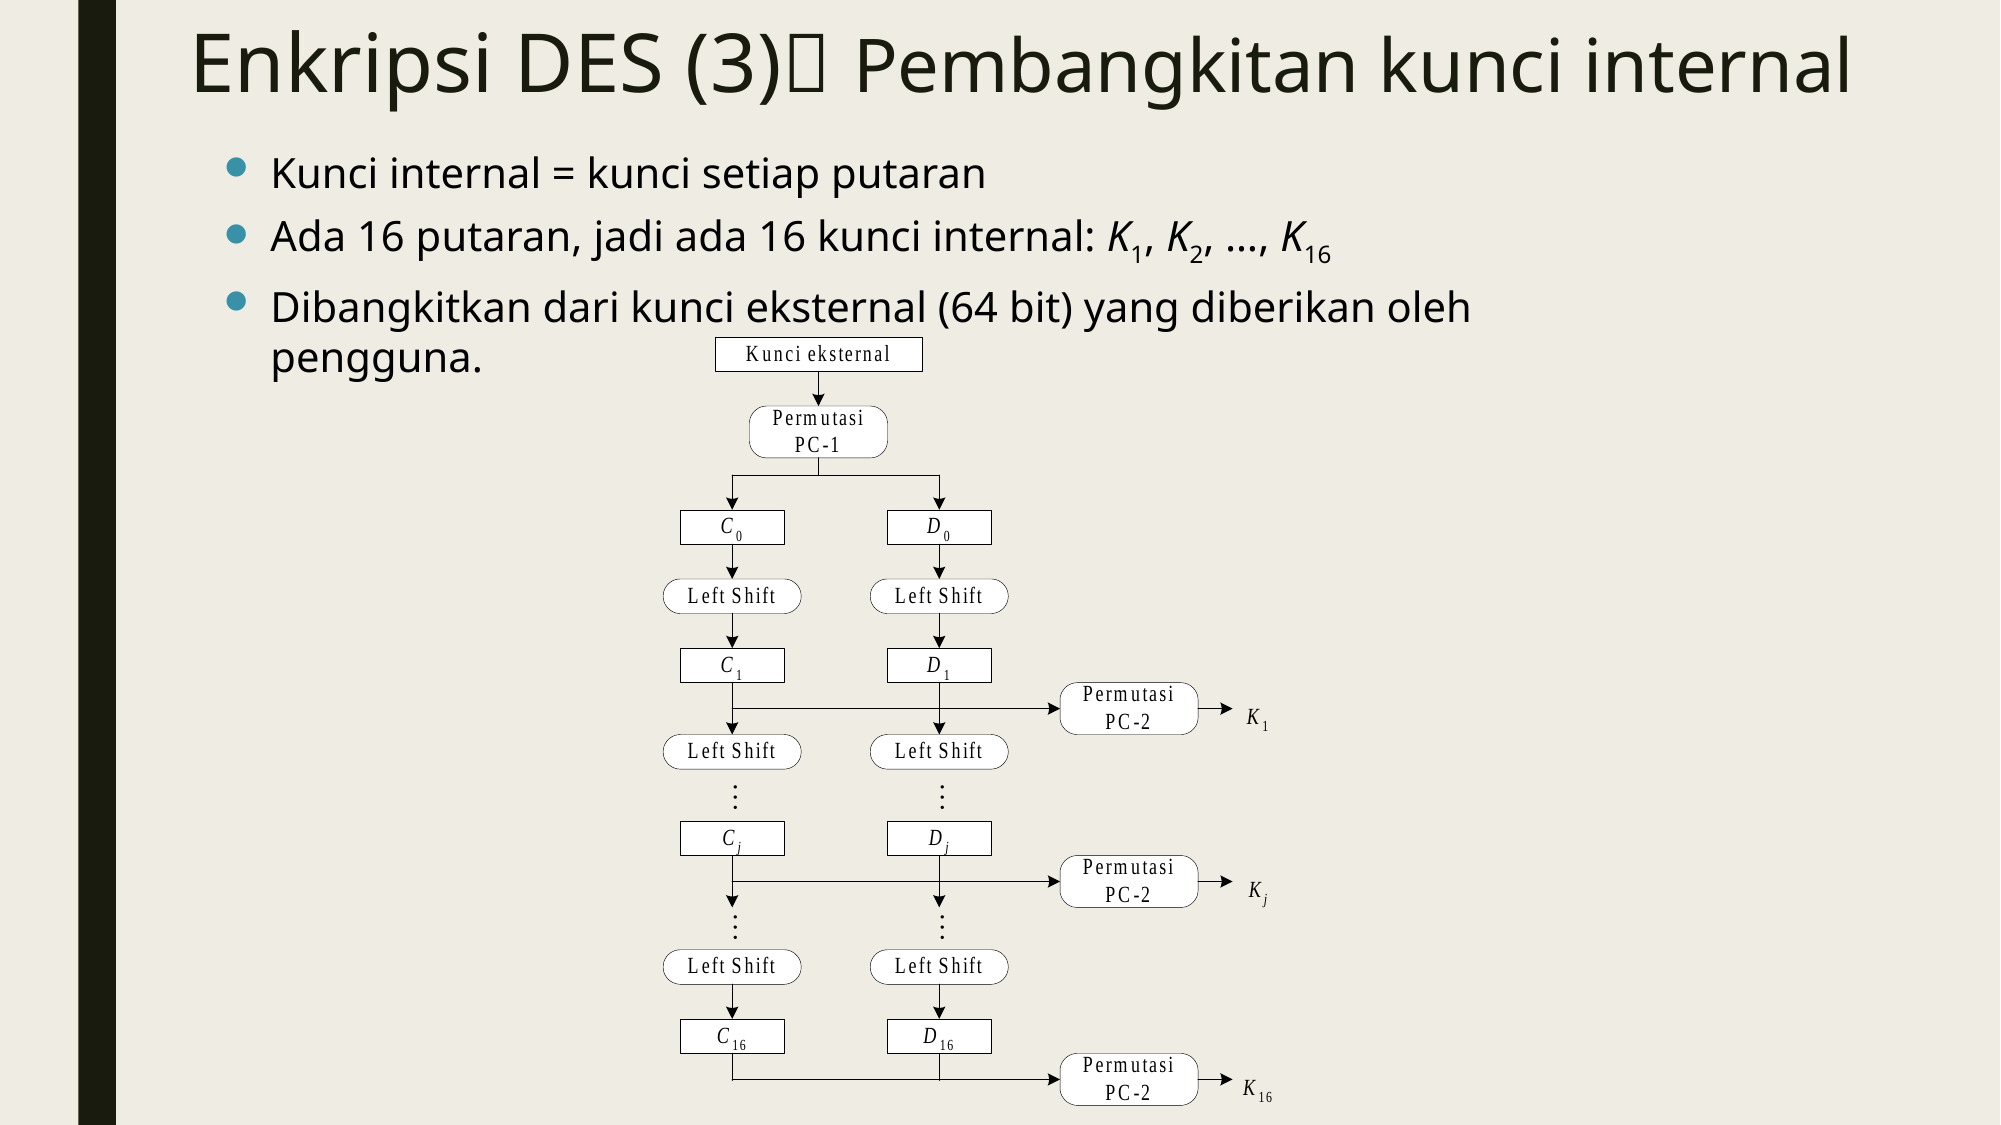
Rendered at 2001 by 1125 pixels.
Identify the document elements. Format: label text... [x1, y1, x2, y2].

title Enkripsi DES (3) Pembangkitan kunci internal [171, 15, 1872, 140]
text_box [662, 335, 1288, 1110]
text_box Kunci internal = kunci setiap putaran Ada 16 putaran, jadi ada 16 kunci internal: K1, K2, …, K16 Dibangkitkan dari kunci eksternal (64 bit) yang diberikan oleh pengguna. [195, 139, 1574, 367]
